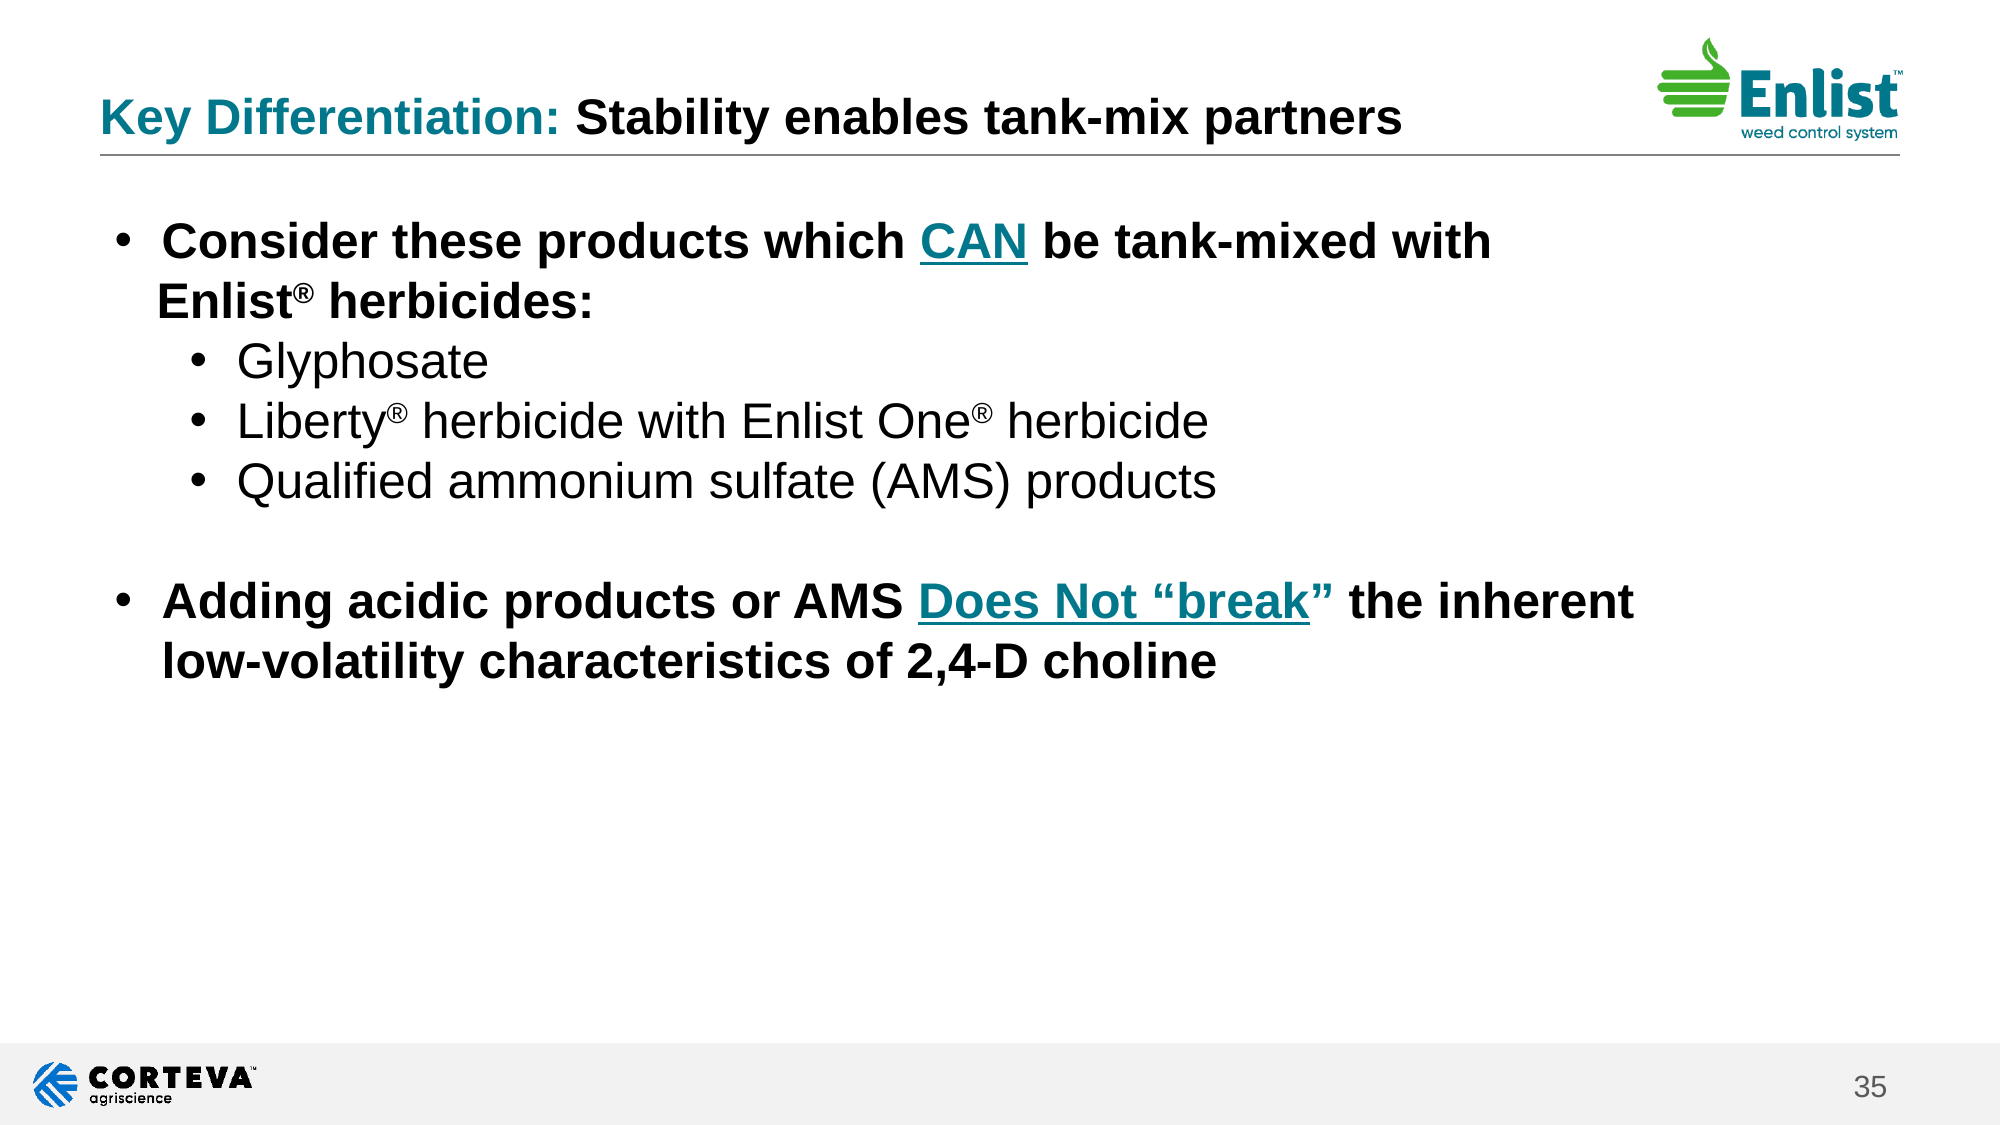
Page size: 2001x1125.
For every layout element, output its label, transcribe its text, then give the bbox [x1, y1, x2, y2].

text_box Consider these products which CAN be tank-mixed with Enlist® herbicides: Glyphosate Liberty® herbicide with Enlist One® herbicide Qualified ammonium sulfate (AMS) products Adding acidic products or AMS Does Not “break” the inherent low-volatility characteristics of 2,4-D choline [99, 201, 1900, 697]
title Key Differentiation: Stability enables tank-mix partners [99, 14, 1901, 145]
picture [33, 1062, 260, 1108]
slide_number 35 [1790, 1044, 1903, 1125]
